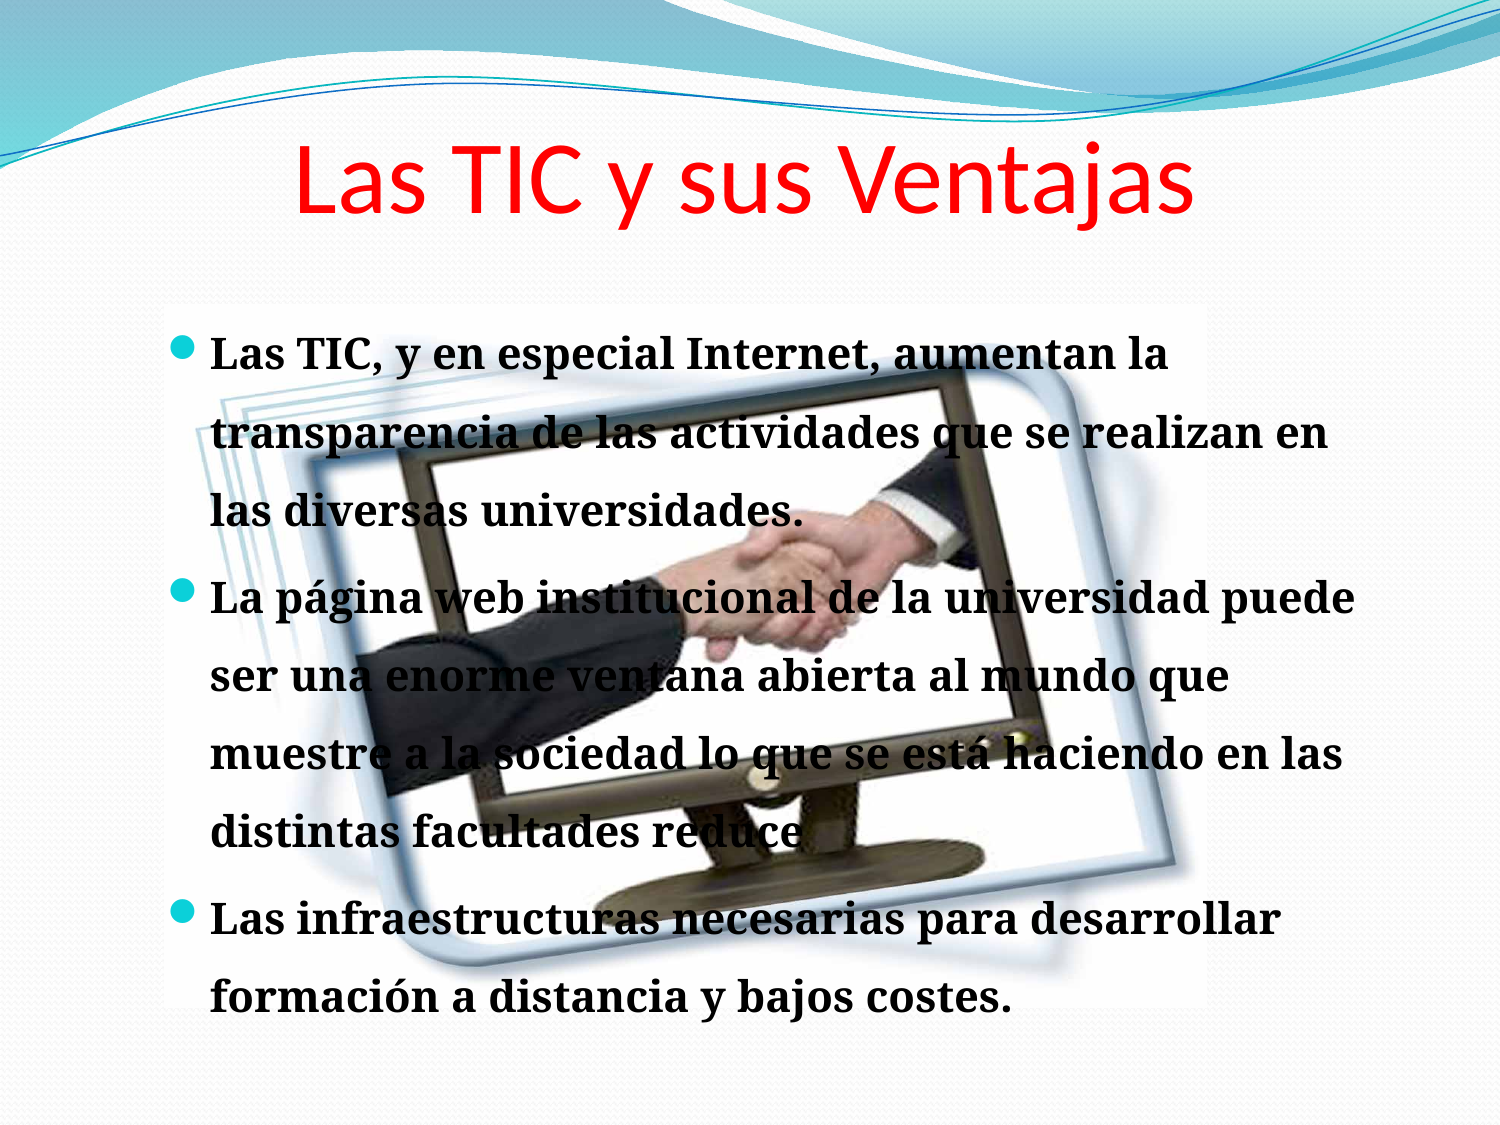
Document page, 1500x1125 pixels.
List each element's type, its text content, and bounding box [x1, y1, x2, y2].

title Las TIC y sus Ventajas [70, 46, 1421, 235]
list Las TIC, y en especial Internet, aumentan la transparencia de las actividades que se realizan en las diversas universidades. La página web institucional de la universidad puede ser una enorme ventana abierta al mundo que muestre a la sociedad lo que se está haciendo en las distintas facultades reduce Las infraestructuras necesarias para desarrollar formación a distancia y bajos costes. [152, 292, 1407, 1032]
picture [163, 304, 1208, 1008]
